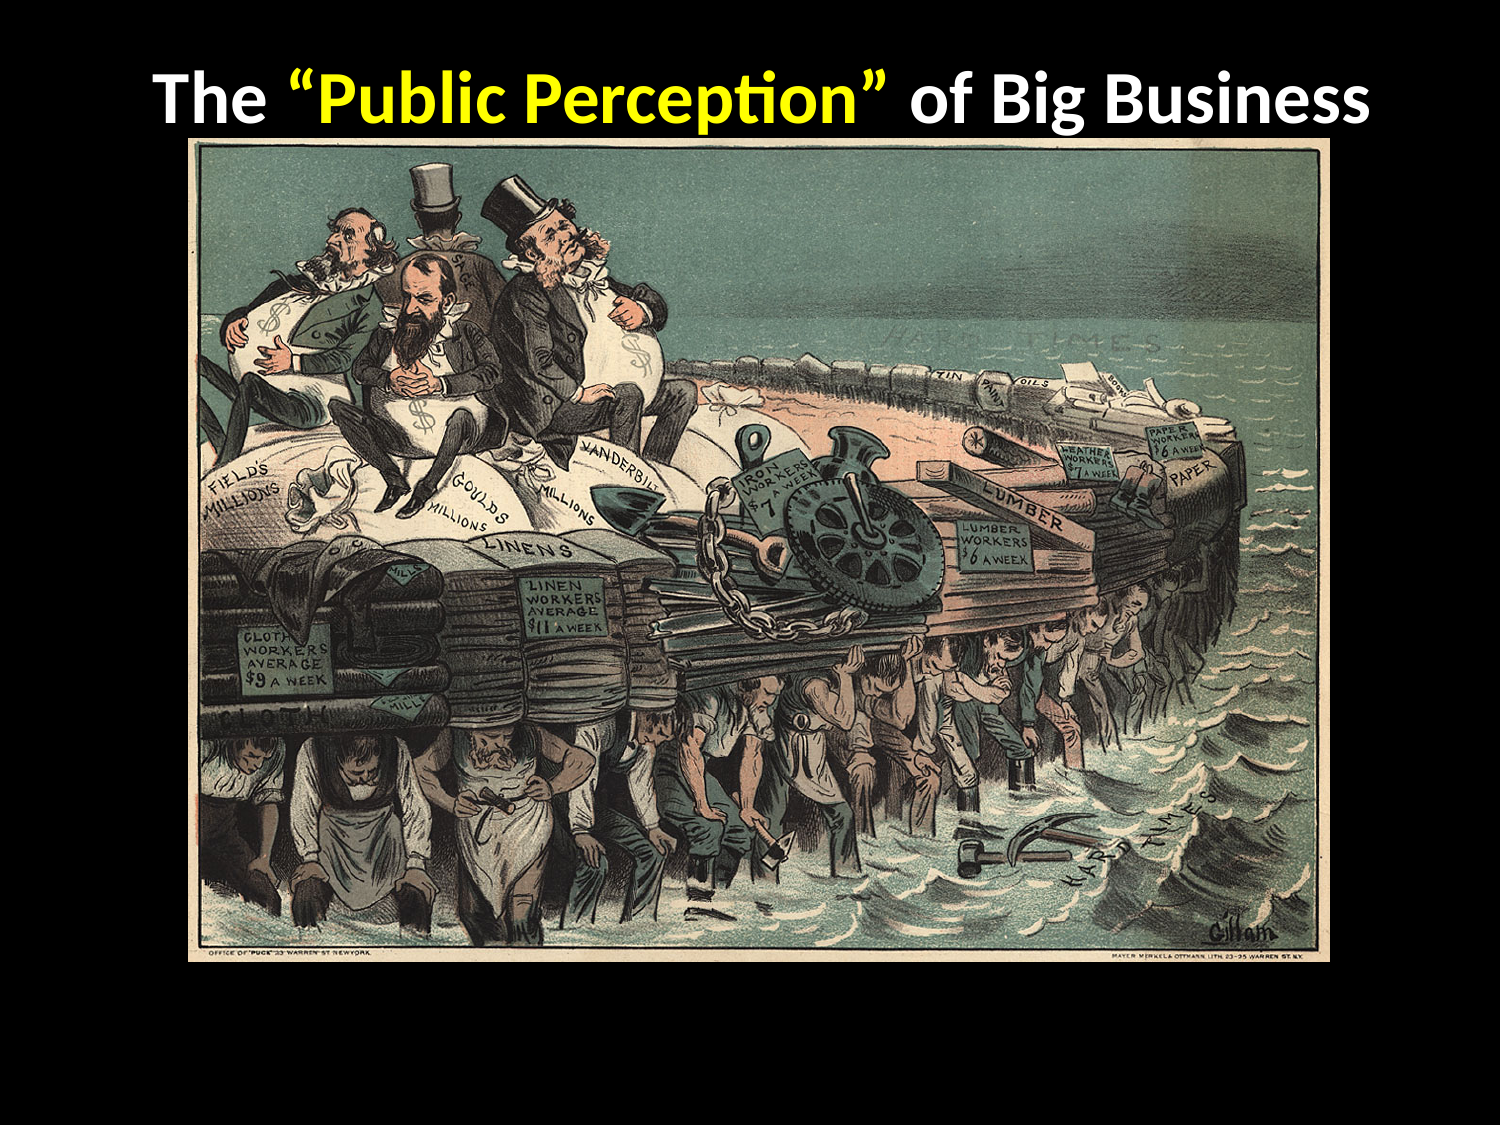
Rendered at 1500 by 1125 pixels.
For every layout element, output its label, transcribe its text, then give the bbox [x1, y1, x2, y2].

title The “Public Perception” of Big Business [87, 50, 1438, 138]
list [187, 137, 1331, 963]
